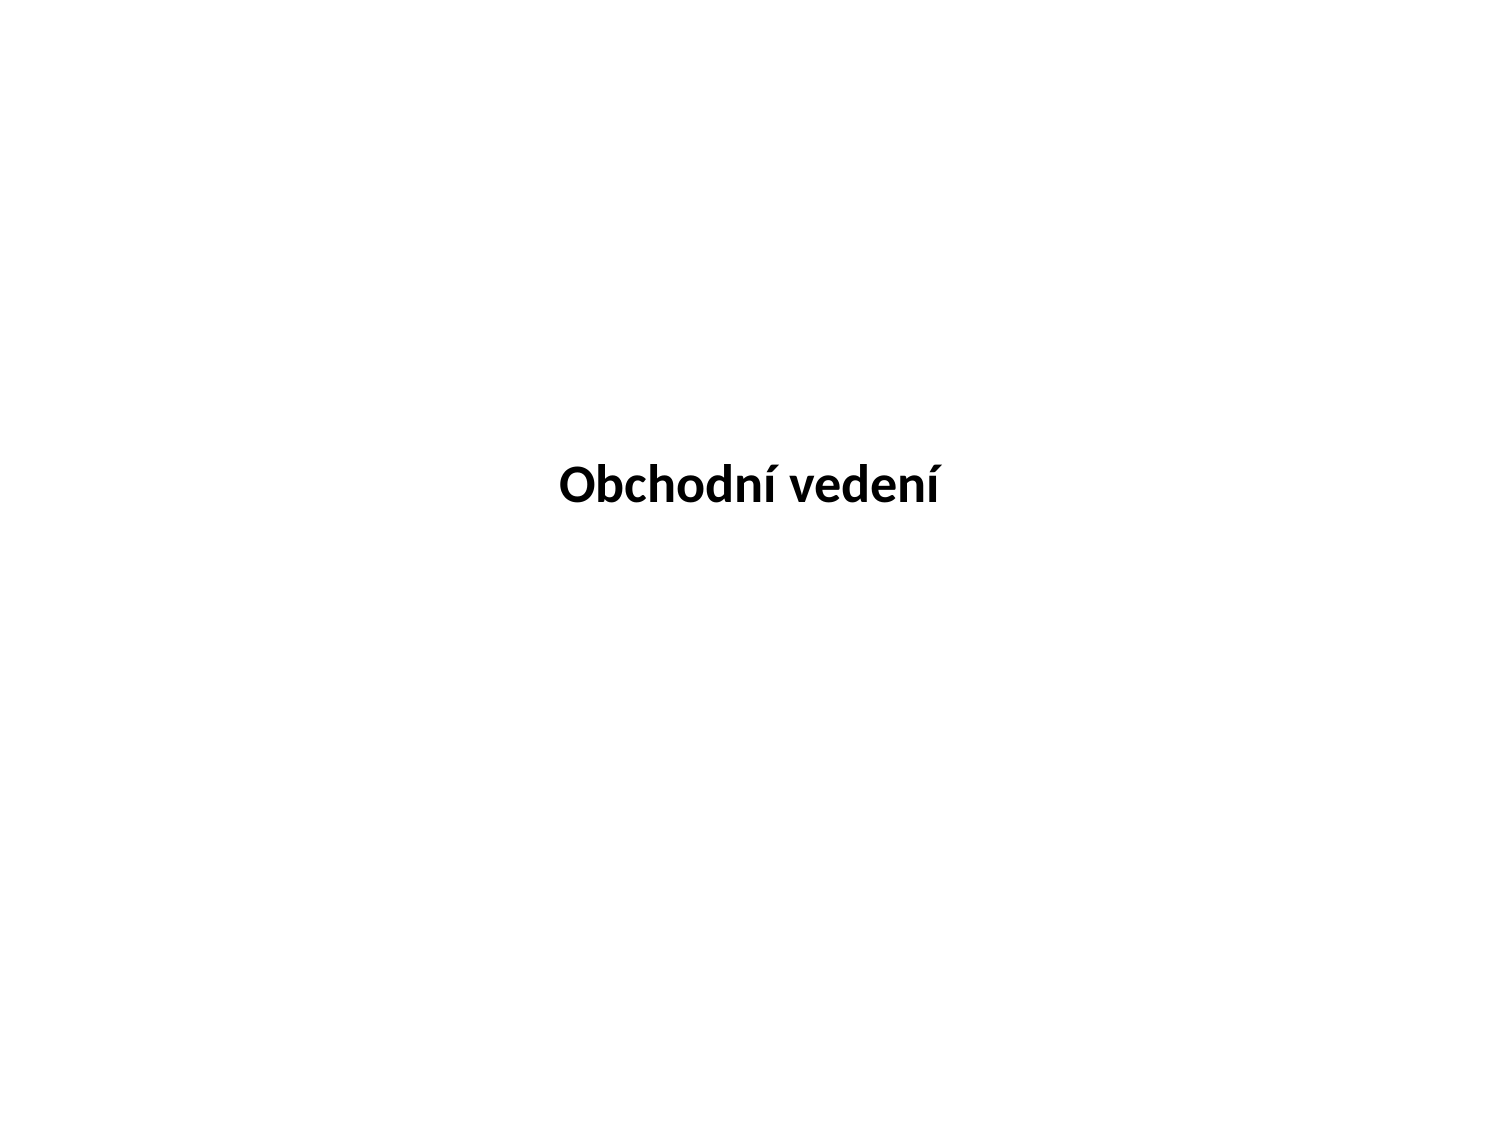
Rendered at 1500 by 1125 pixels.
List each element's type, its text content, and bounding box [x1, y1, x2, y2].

title Obchodní vedení [103, 399, 1397, 563]
